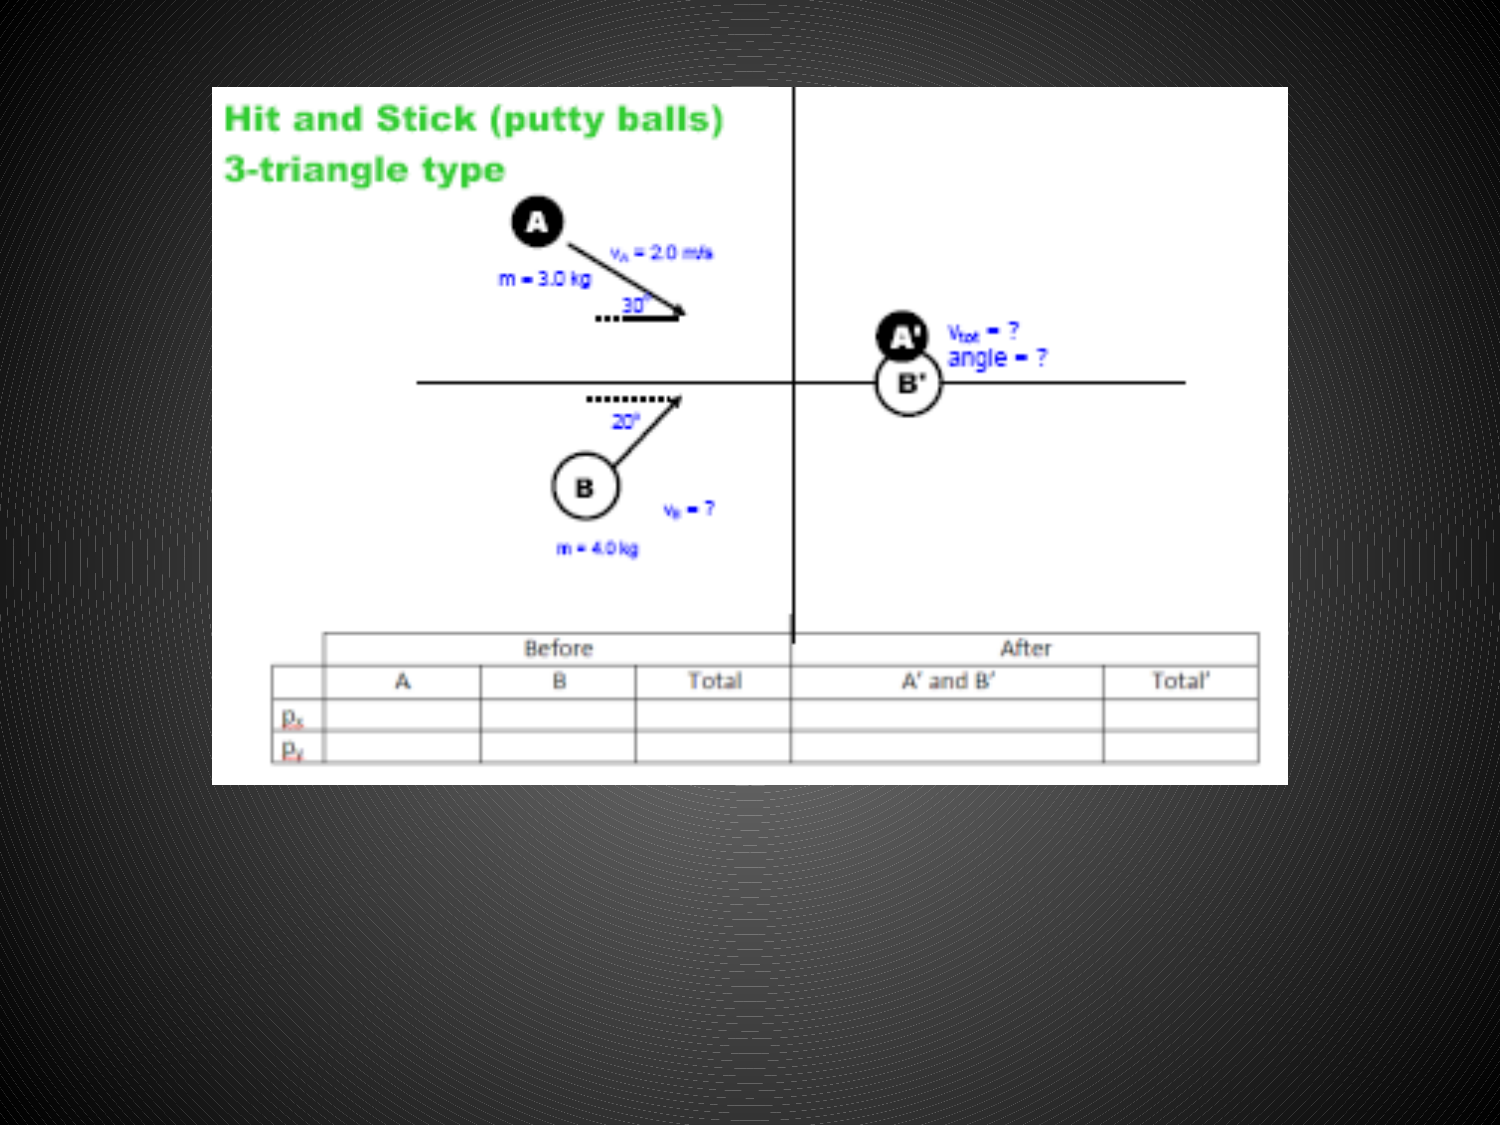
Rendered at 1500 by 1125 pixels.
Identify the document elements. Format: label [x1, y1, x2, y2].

list [212, 87, 1288, 785]
